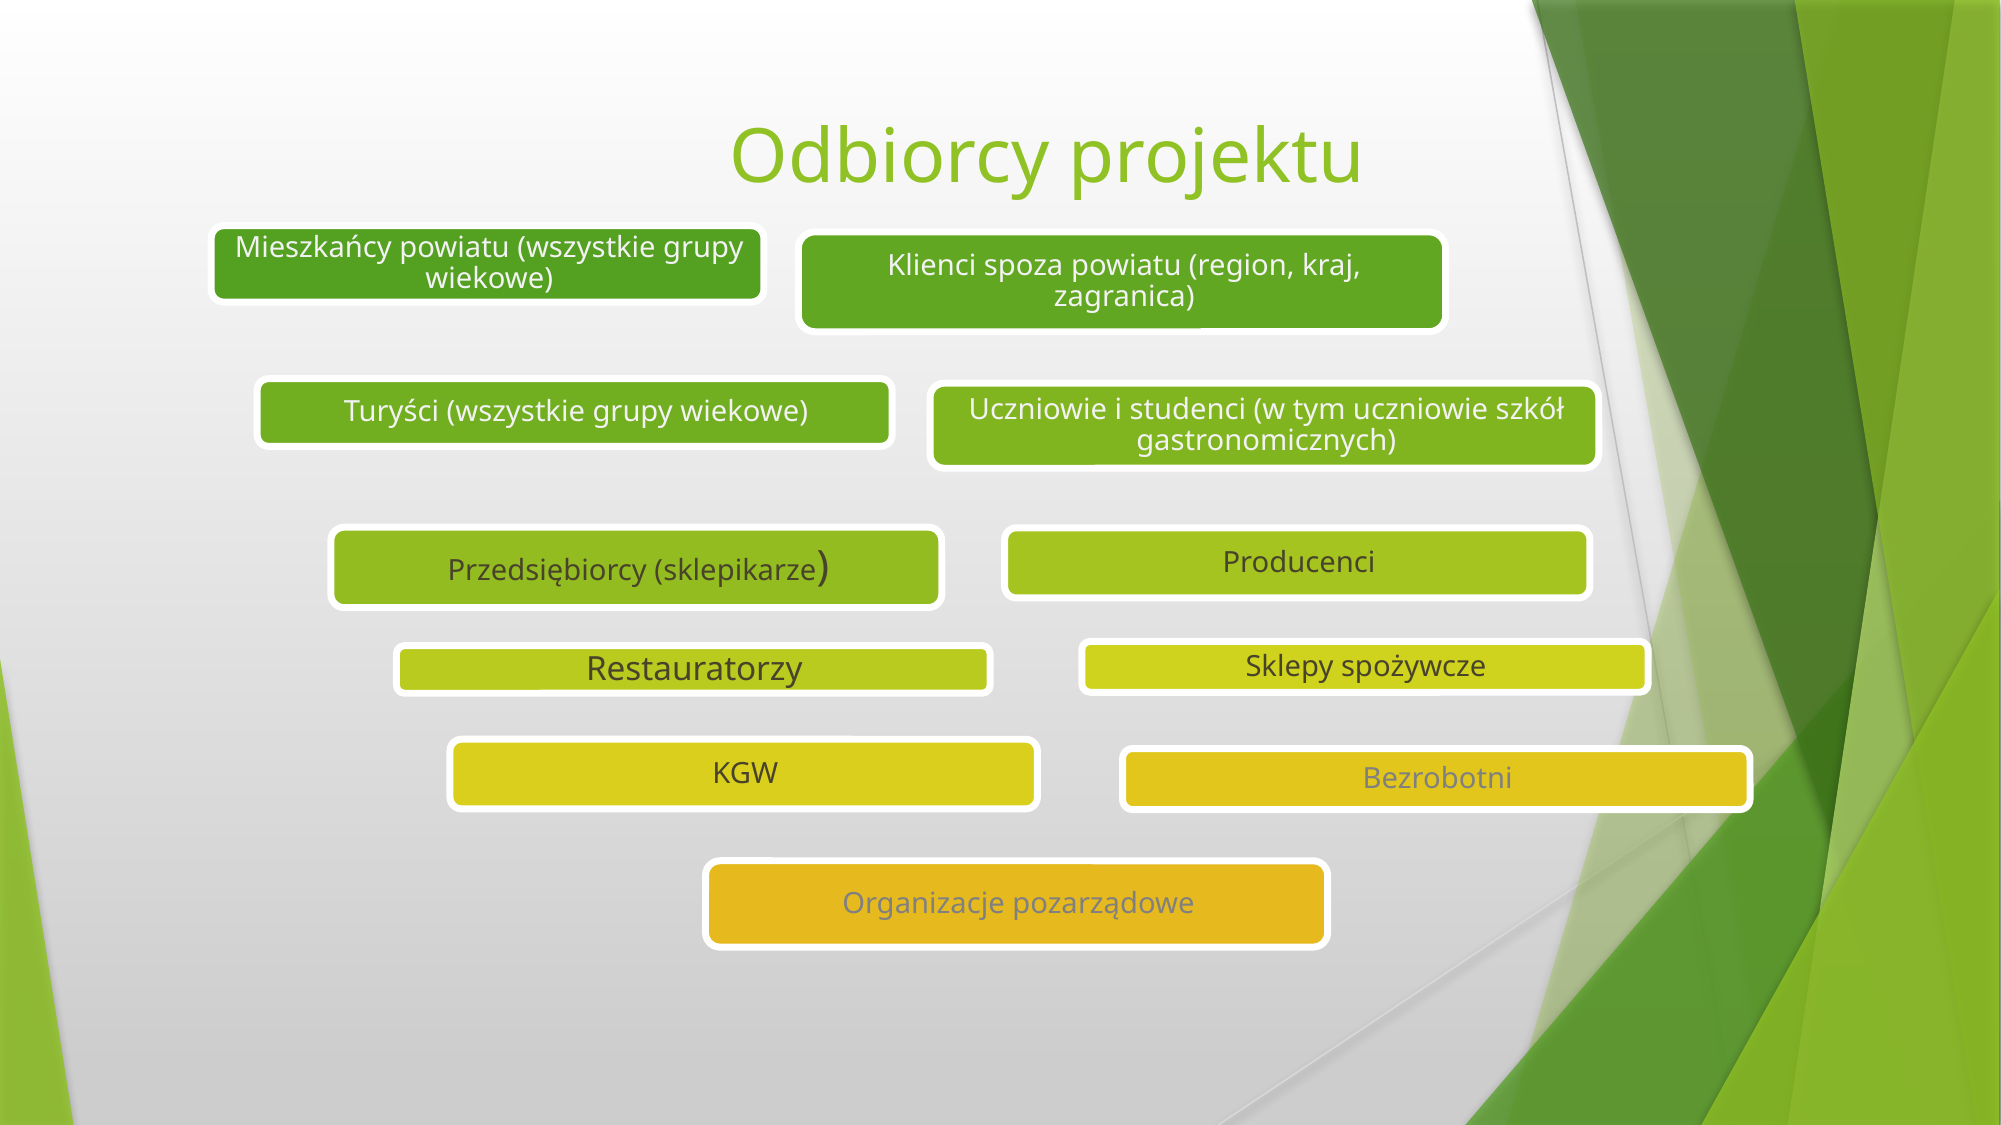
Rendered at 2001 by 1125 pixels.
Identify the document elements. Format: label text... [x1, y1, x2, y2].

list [210, 222, 1790, 1032]
title Odbiorcy projektu [211, 99, 1884, 281]
